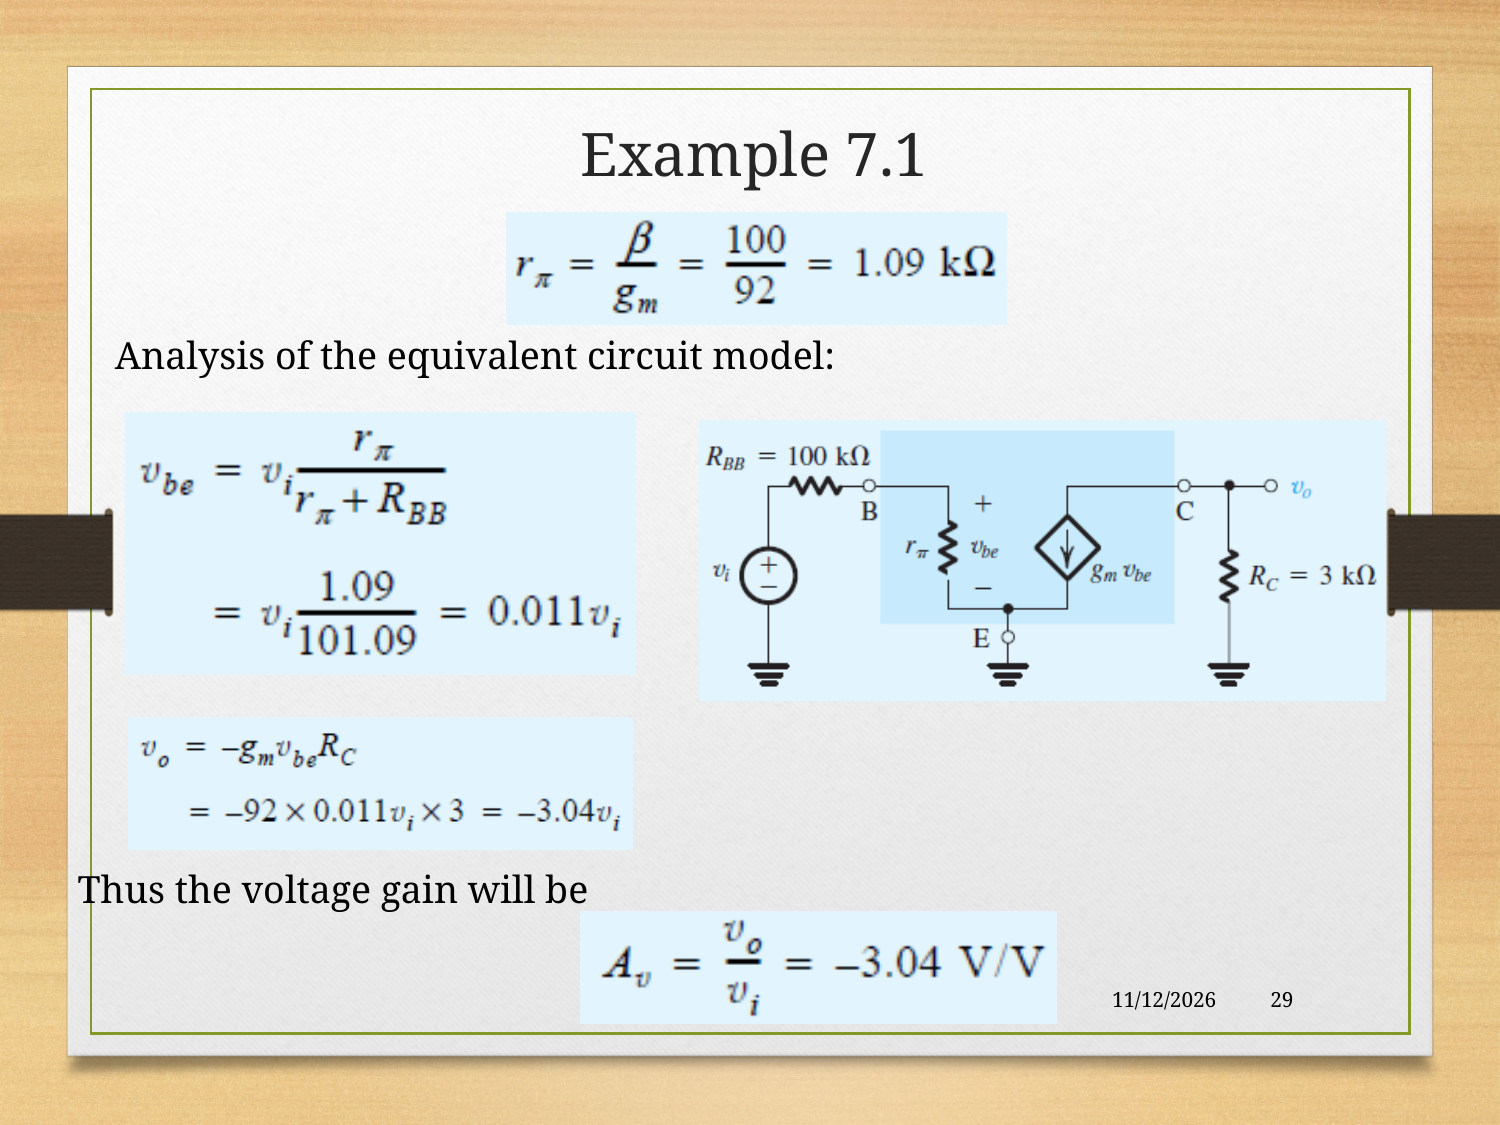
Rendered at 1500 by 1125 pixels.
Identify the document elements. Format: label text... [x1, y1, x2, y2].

picture [0, 0, 1500, 1125]
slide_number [1057, 977, 1232, 1024]
text_box Analysis of the equivalent circuit model: [99, 324, 1413, 385]
title Example 7.1 [196, 109, 1313, 196]
slide_number 29 [1243, 977, 1309, 1024]
text_box Thus the voltage gain will be [62, 858, 604, 918]
